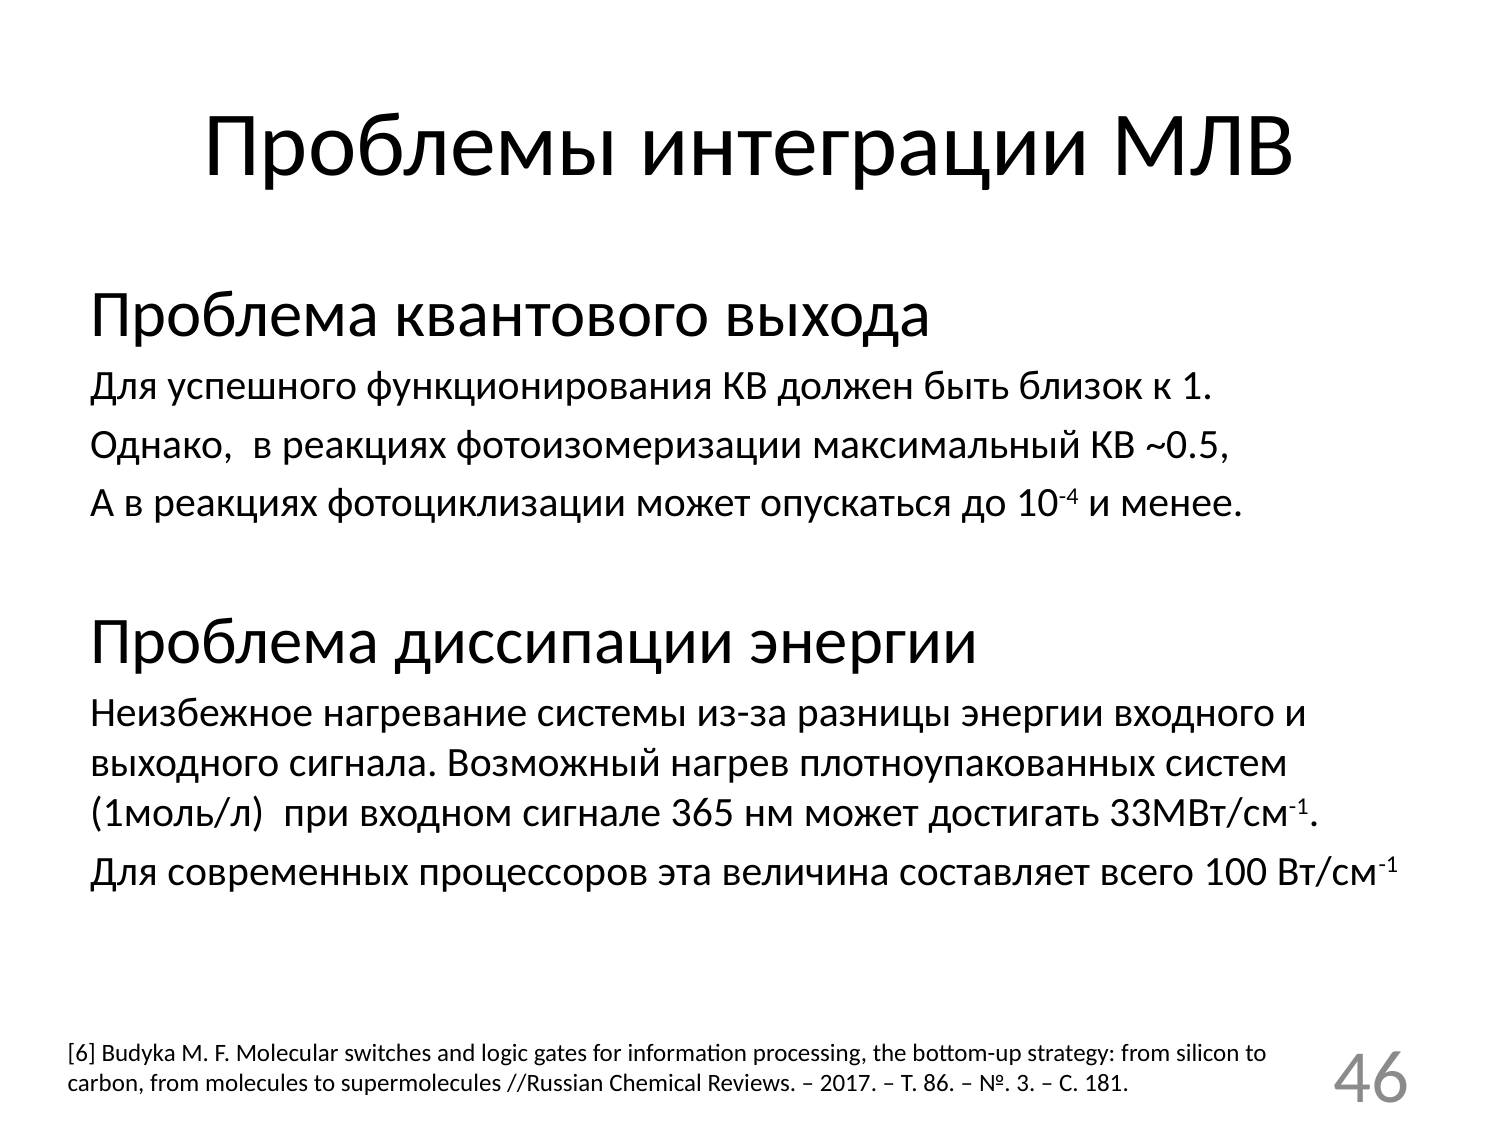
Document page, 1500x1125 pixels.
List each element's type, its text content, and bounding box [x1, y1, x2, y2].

title Проблемы интеграции МЛВ [75, 45, 1425, 233]
slide_number 46 [1074, 1042, 1425, 1103]
text_box [6] Budyka M. F. Molecular switches and logic gates for information processing, the bottom-up strategy: from silicon to carbon, from molecules to supermolecules //Russian Chemical Reviews. – 2017. – Т. 86. – №. 3. – С. 181. [53, 1029, 1353, 1104]
list Проблема квантового выхода Для успешного функционирования КВ должен быть близок к 1. Однако, в реакциях фотоизомеризации максимальный КВ ~0.5, А в реакциях фотоциклизации может опускаться до 10-4 и менее. Проблема диссипации энергии Неизбежное нагревание системы из-за разницы энергии входного и выходного сигнала. Возможный нагрев плотноупакованных систем (1моль/л) при входном сигнале 365 нм может достигать 33МВт/см-1. Для современных процессоров эта величина составляет всего 100 Вт/см-1 [75, 262, 1459, 1005]
